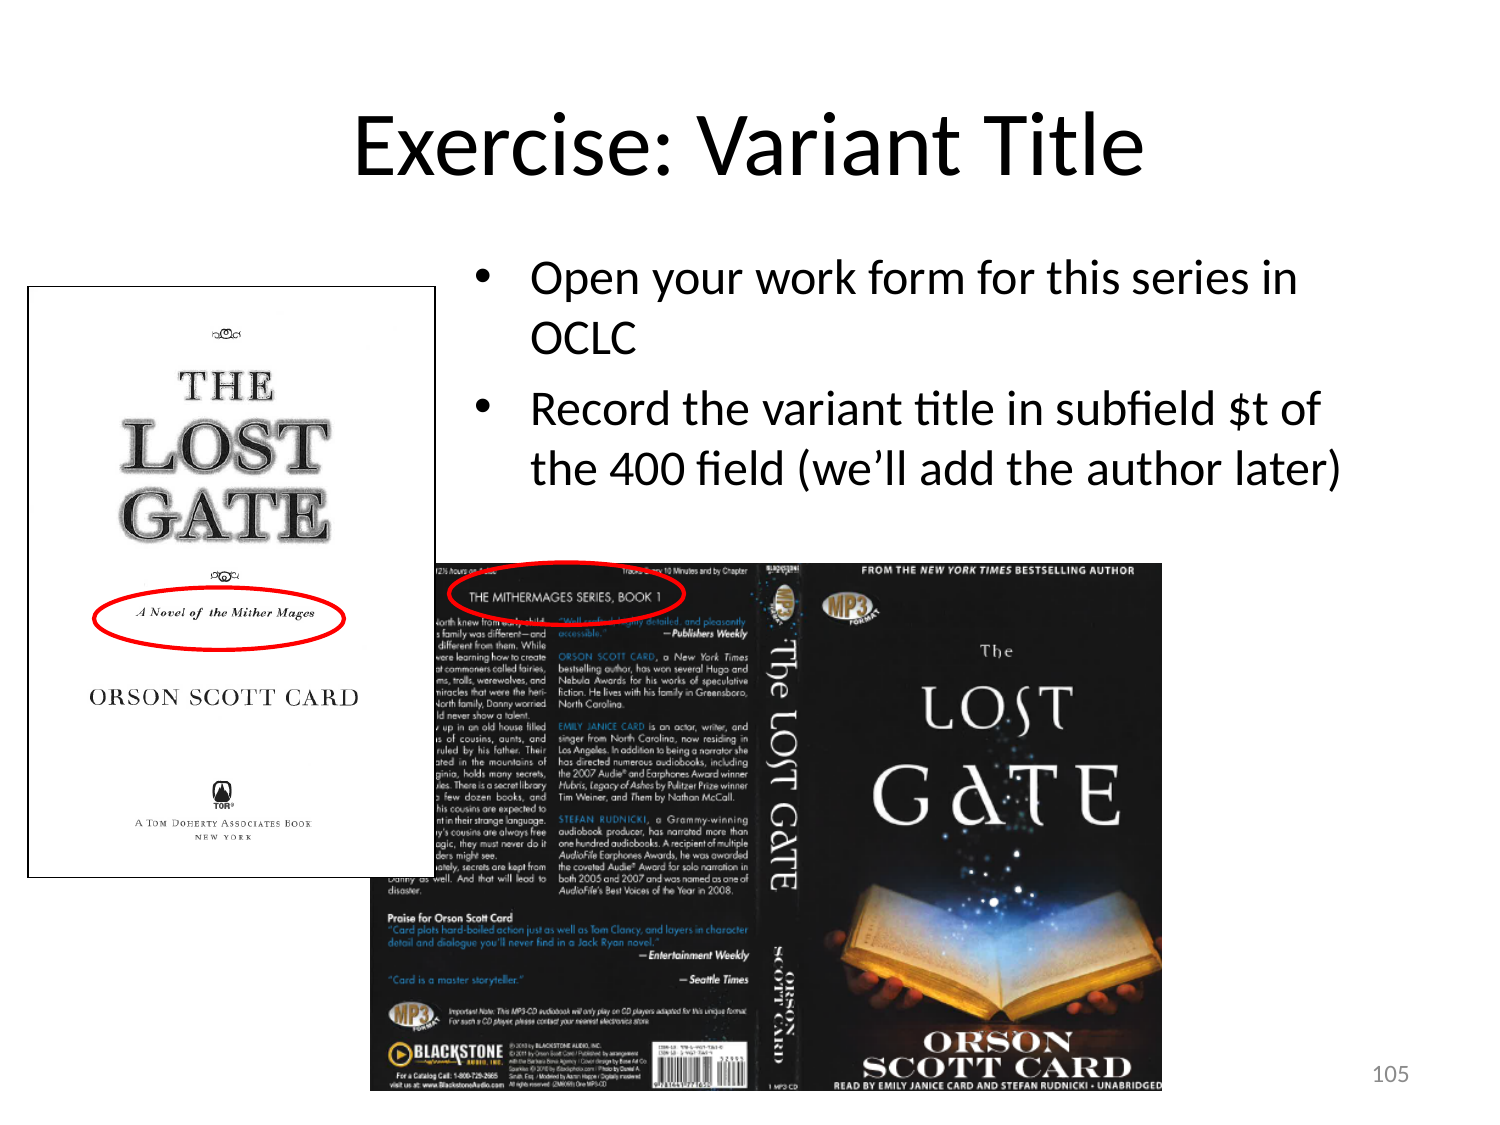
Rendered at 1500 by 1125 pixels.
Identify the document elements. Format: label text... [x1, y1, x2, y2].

picture [28, 287, 1163, 1093]
slide_number 105 [1074, 1042, 1425, 1103]
title Exercise: Variant Title [74, 44, 1426, 233]
list Open your work form for this series in OCLC Record the variant title in subfield $t of the 400 field (we’ll add the author later) [458, 237, 1388, 538]
